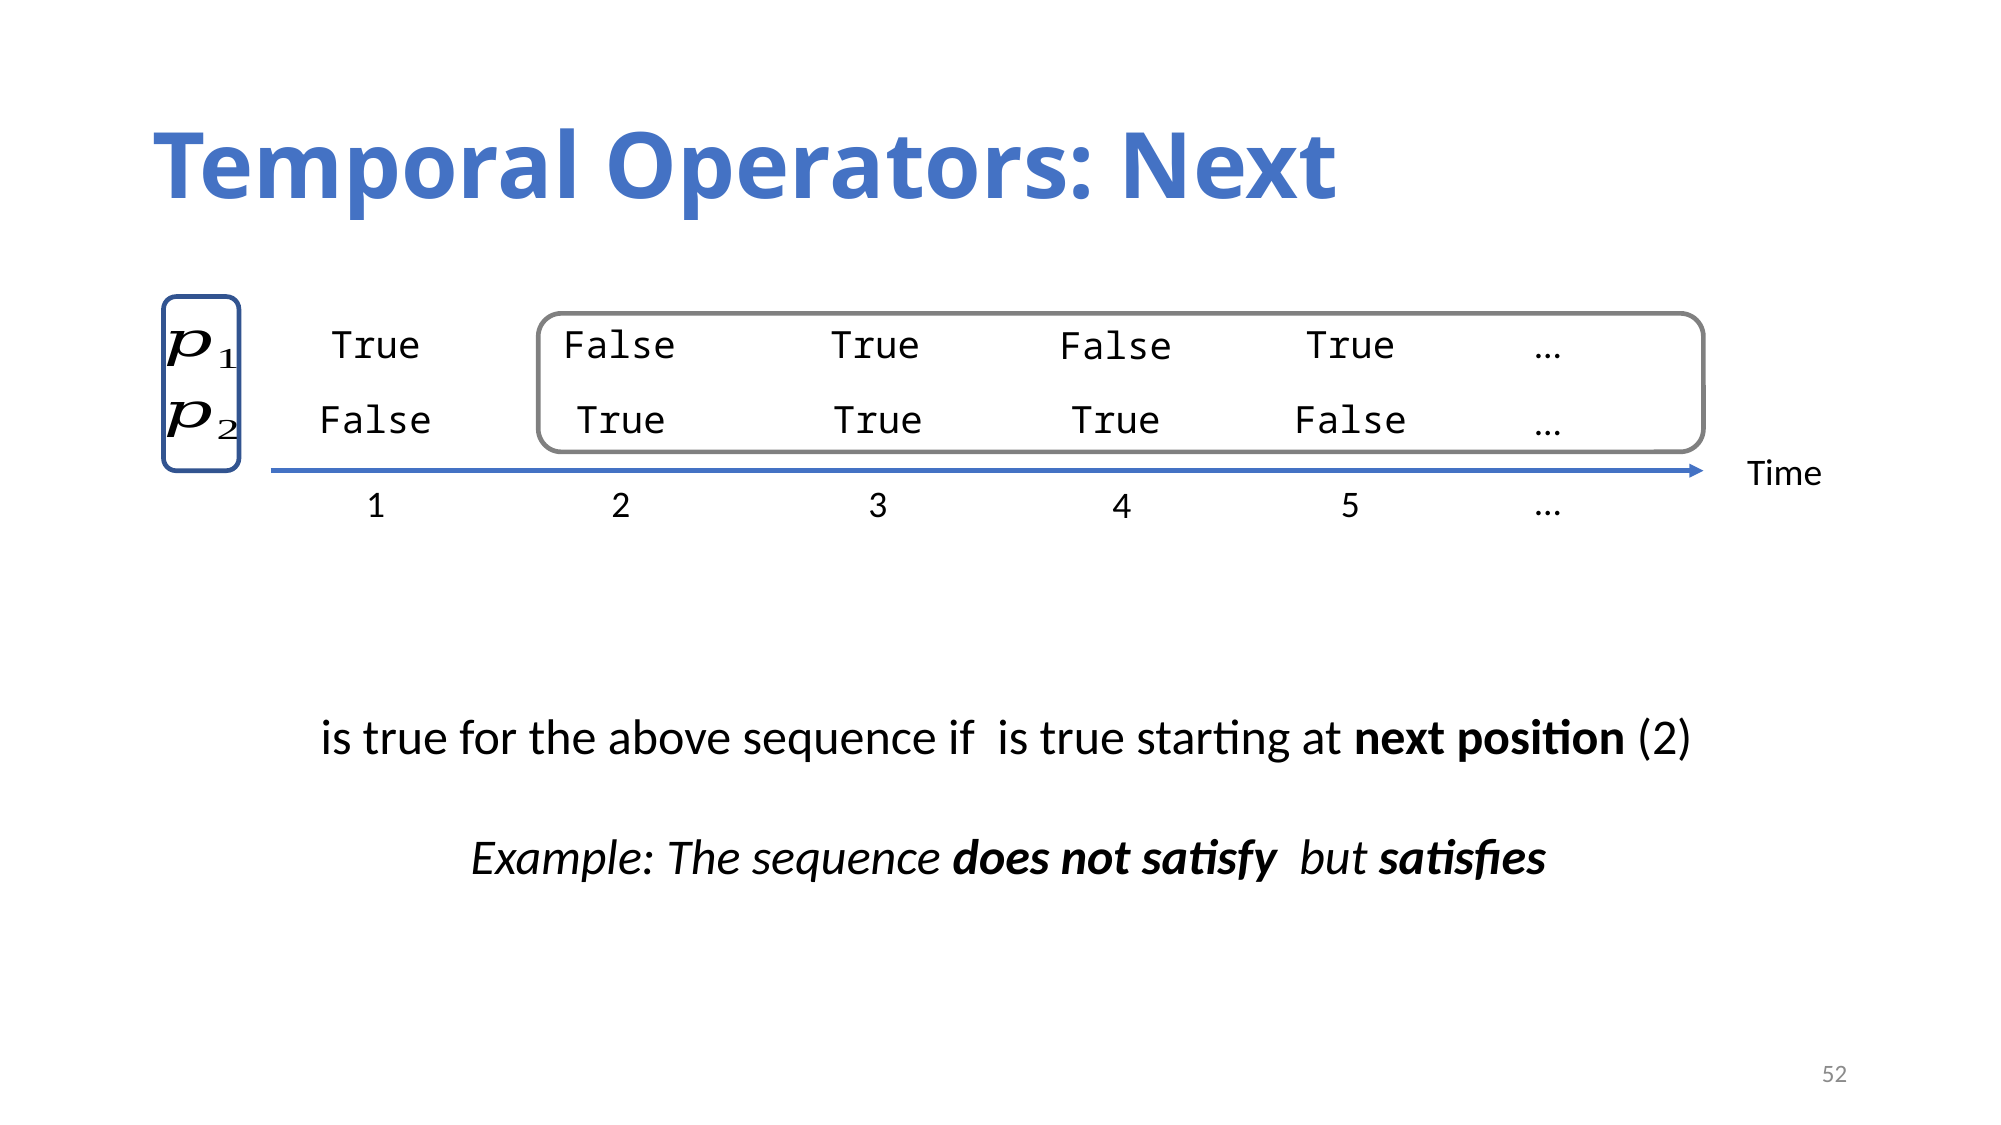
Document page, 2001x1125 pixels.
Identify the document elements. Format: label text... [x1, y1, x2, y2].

text_box 4 [1097, 473, 1147, 534]
title Temporal Operators: Next [137, 59, 1863, 278]
text_box False [304, 388, 447, 449]
slide_number 52 [1412, 1042, 1863, 1103]
text_box [162, 295, 241, 472]
text_box ... [1518, 471, 1578, 531]
text_box 1 [351, 472, 400, 533]
text_box Time [1732, 440, 1838, 501]
text_box 2 [596, 472, 646, 533]
text_box [537, 312, 1705, 453]
text_box 5 [1326, 472, 1375, 533]
text_box True [315, 313, 436, 374]
text_box 3 [853, 472, 903, 533]
